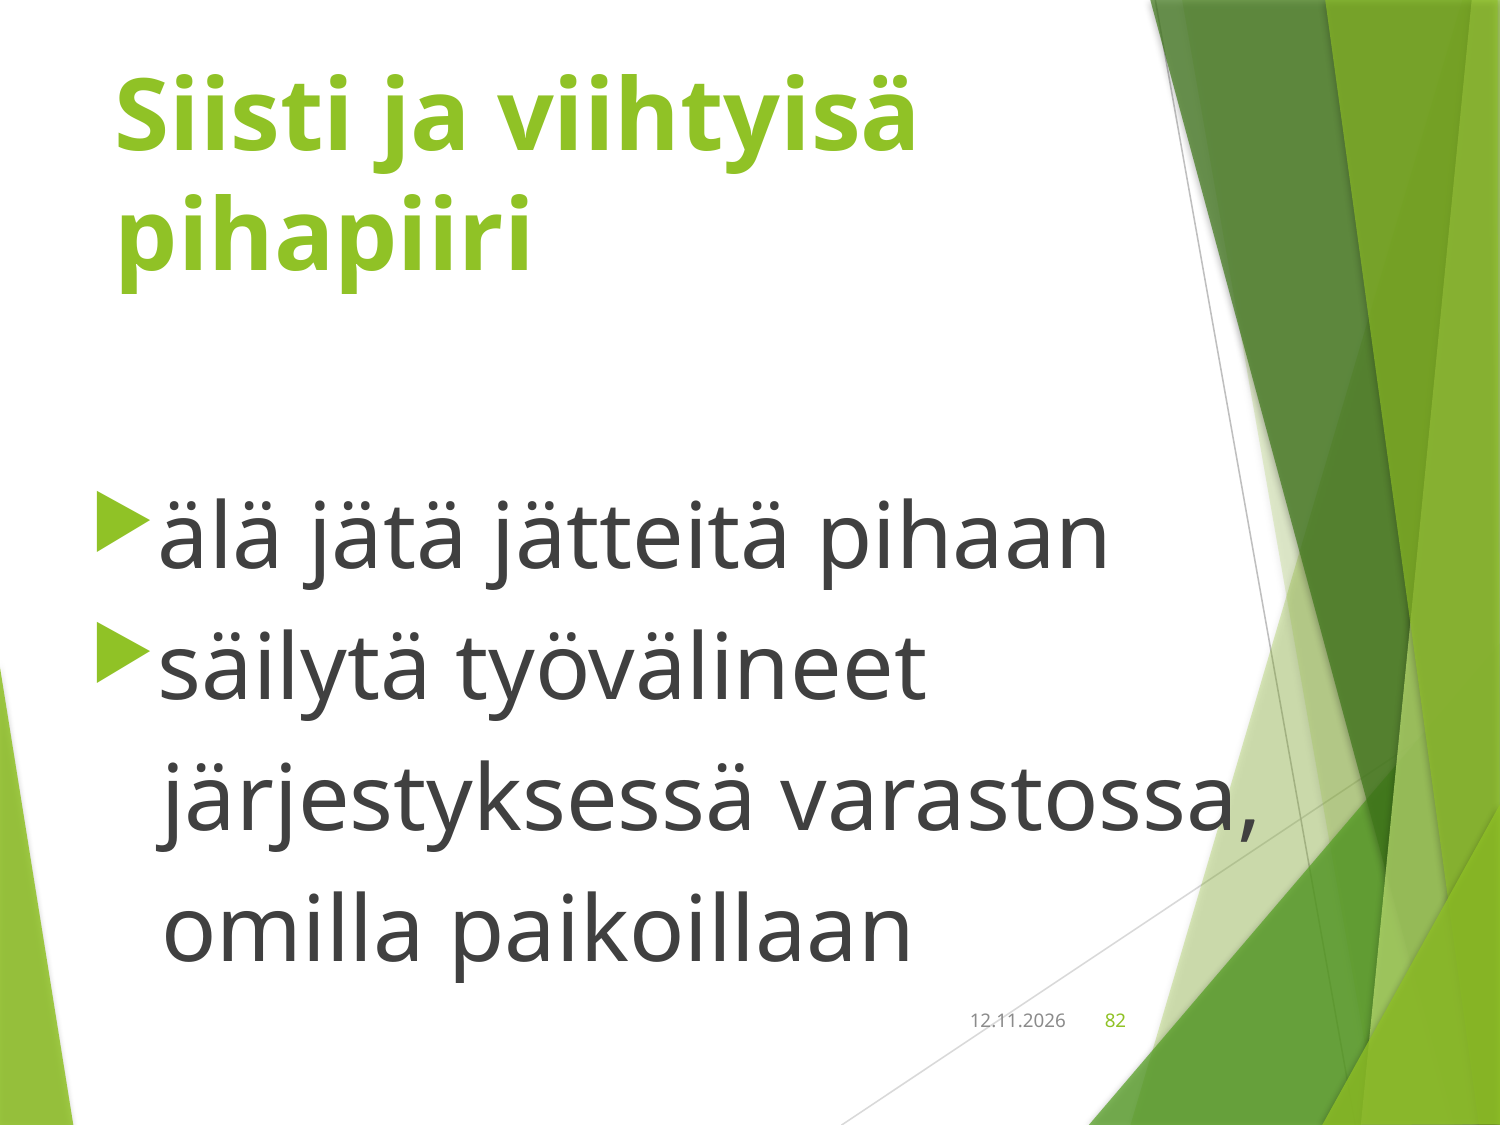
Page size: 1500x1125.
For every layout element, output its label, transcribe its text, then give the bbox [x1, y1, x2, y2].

slide_number 82 [1057, 991, 1142, 1051]
list älä jätä jätteitä pihaan säilytä työvälineet järjestyksessä varastossa, omilla paikoillaan [75, 338, 1425, 1005]
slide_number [886, 991, 1057, 1051]
title Siisti ja viihtyisä pihapiiri [99, 42, 1199, 338]
